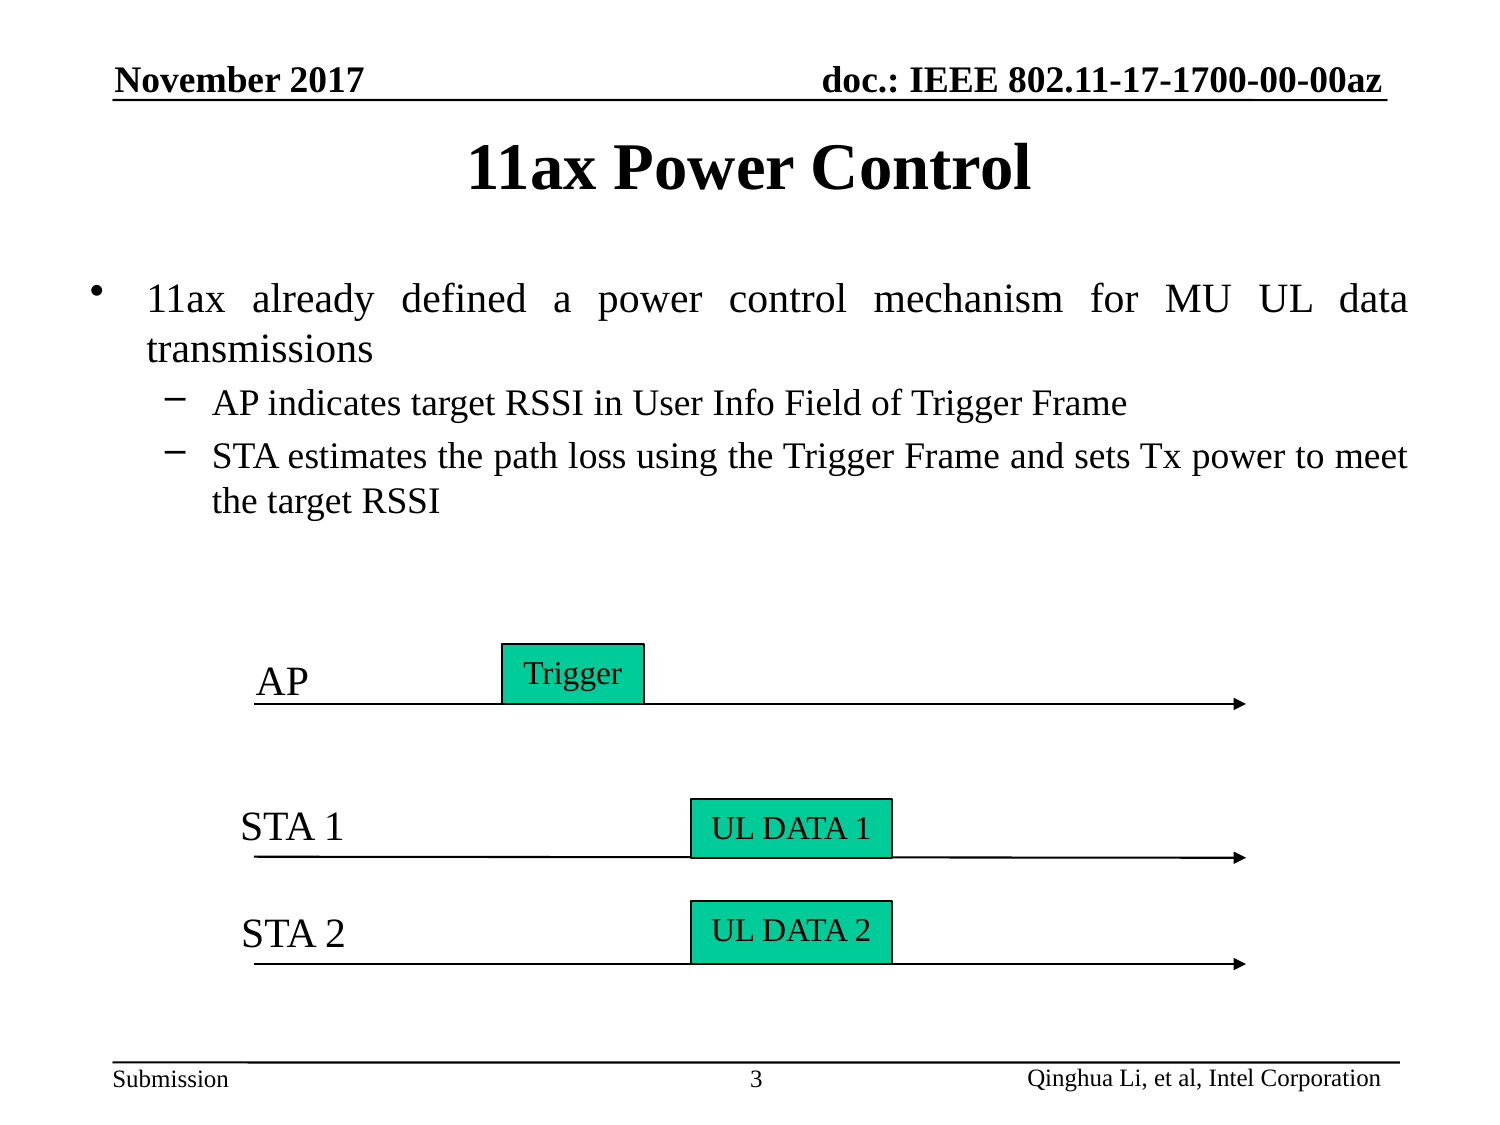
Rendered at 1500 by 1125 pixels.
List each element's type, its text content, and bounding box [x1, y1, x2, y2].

text_box UL DATA 1 [690, 798, 892, 855]
text_box AP [240, 646, 325, 712]
text_box STA 1 [225, 791, 360, 856]
text_box UL DATA 2 [690, 901, 892, 963]
list 11ax already defined a power control mechanism for MU UL data transmissions AP indicates target RSSI in User Info Field of Trigger Frame STA estimates the path loss using the Trigger Frame and sets Tx power to meet the target RSSI [74, 262, 1425, 520]
text_box Trigger [501, 643, 644, 703]
text_box STA 2 [226, 898, 361, 964]
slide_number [114, 54, 368, 101]
title 11ax Power Control [74, 67, 1425, 258]
slide_number 3 [741, 1061, 772, 1093]
